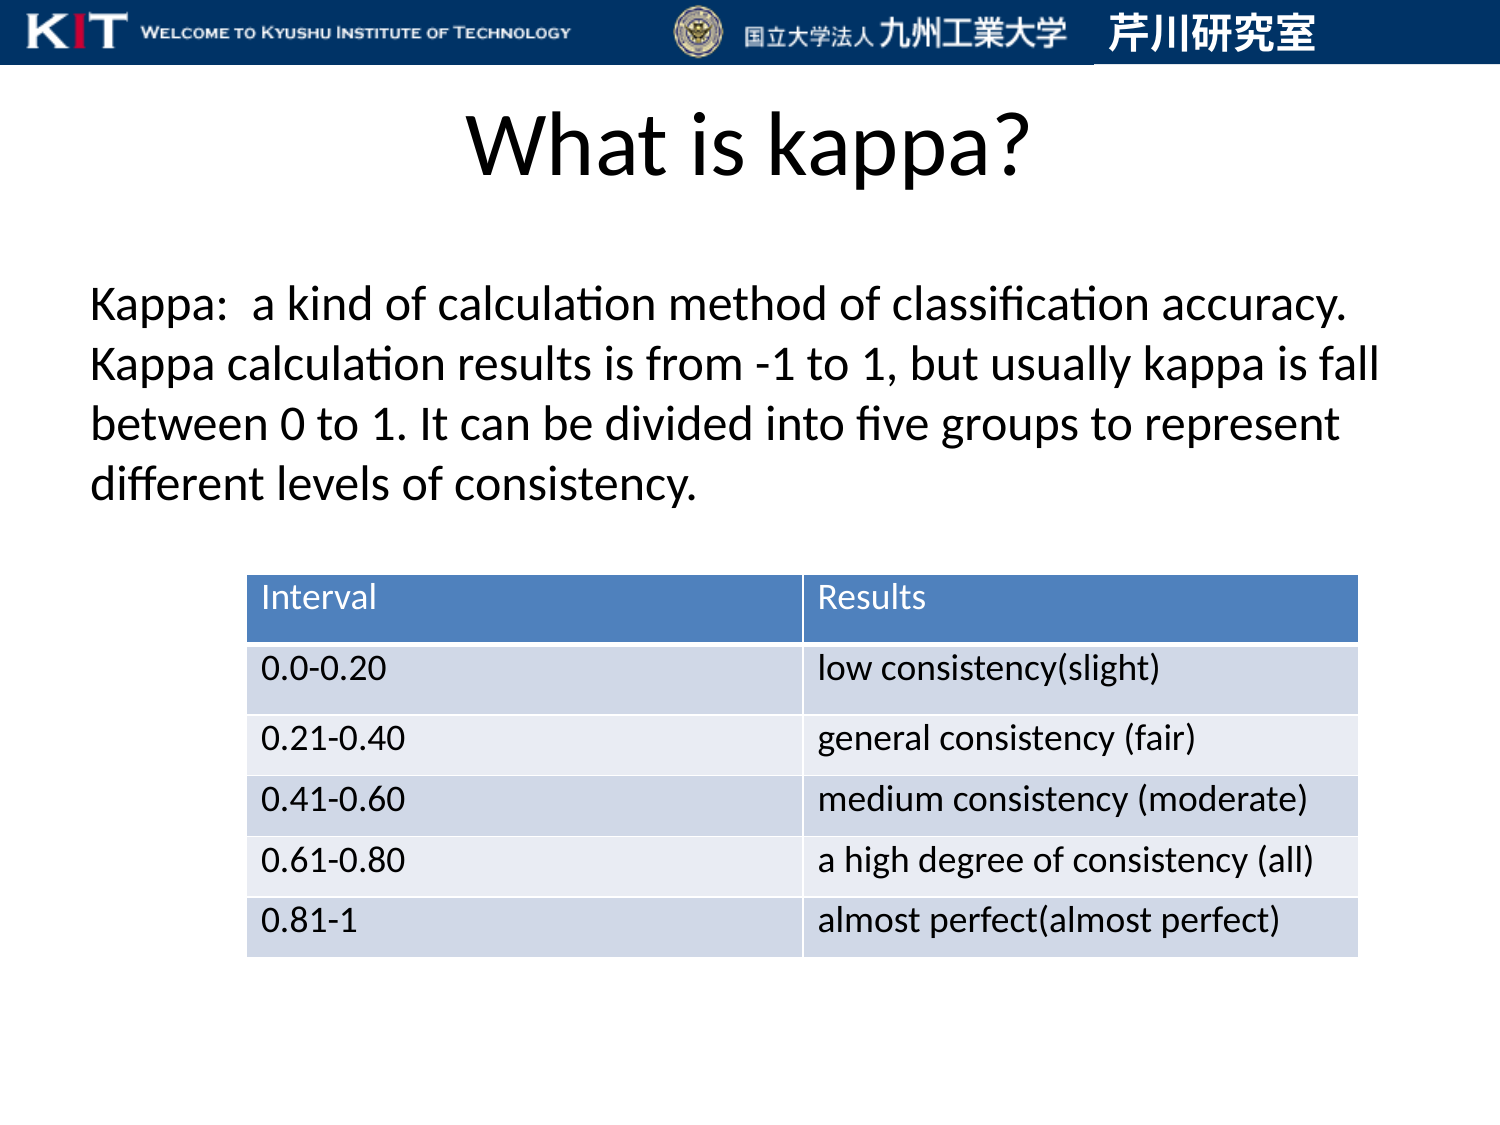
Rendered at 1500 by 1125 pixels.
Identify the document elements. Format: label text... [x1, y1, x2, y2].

title What is kappa? [75, 65, 1425, 233]
table_header Interval [247, 575, 802, 642]
text_box 芹川研究室 [1095, 0, 1500, 65]
table_cell low consistency(slight) [804, 647, 1358, 714]
table_cell medium consistency (moderate) [804, 776, 1358, 836]
table_cell a high degree of consistency (all) [804, 837, 1358, 896]
picture [0, 0, 1094, 65]
table_cell almost perfect(almost perfect) [804, 898, 1358, 957]
table_cell 0.81-1 [247, 898, 802, 957]
table_cell 0.0-0.20 [247, 647, 802, 714]
table_cell 0.41-0.60 [247, 776, 802, 836]
table_cell 0.61-0.80 [247, 837, 802, 896]
table_header Results [804, 575, 1358, 642]
list Kappa: a kind of calculation method of classification accuracy. Kappa calculation results is from -1 to 1, but usually kappa is fall between 0 to 1. It can be divided into five groups to represent different levels of consistency. [75, 262, 1425, 1005]
table_cell 0.21-0.40 [247, 716, 802, 775]
table_cell general consistency (fair) [804, 716, 1358, 775]
